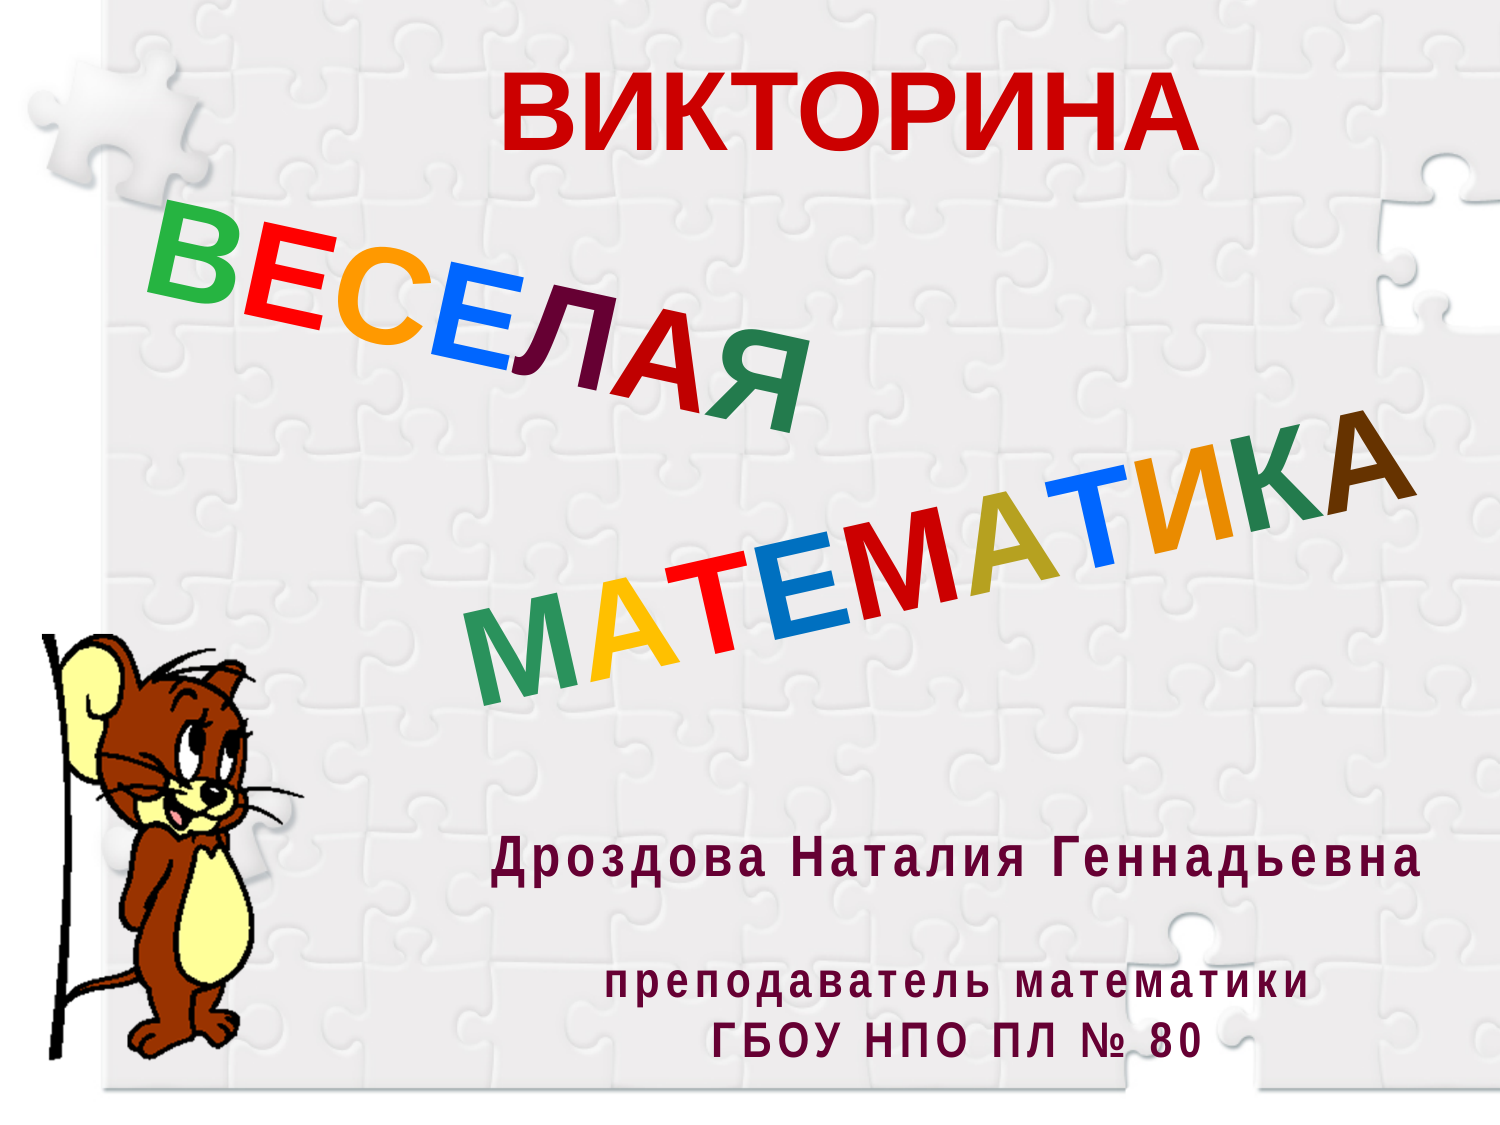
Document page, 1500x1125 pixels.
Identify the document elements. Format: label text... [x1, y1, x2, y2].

text_box математика [435, 351, 1437, 745]
text_box Дроздова Наталия Геннадьевна преподаватель математики ГБОУ НПО ПЛ № 80 [413, 810, 1500, 1076]
picture [0, 0, 1500, 1125]
text_box Веселая [77, 137, 915, 479]
text_box ВИКТОРИНА [200, 30, 1500, 181]
